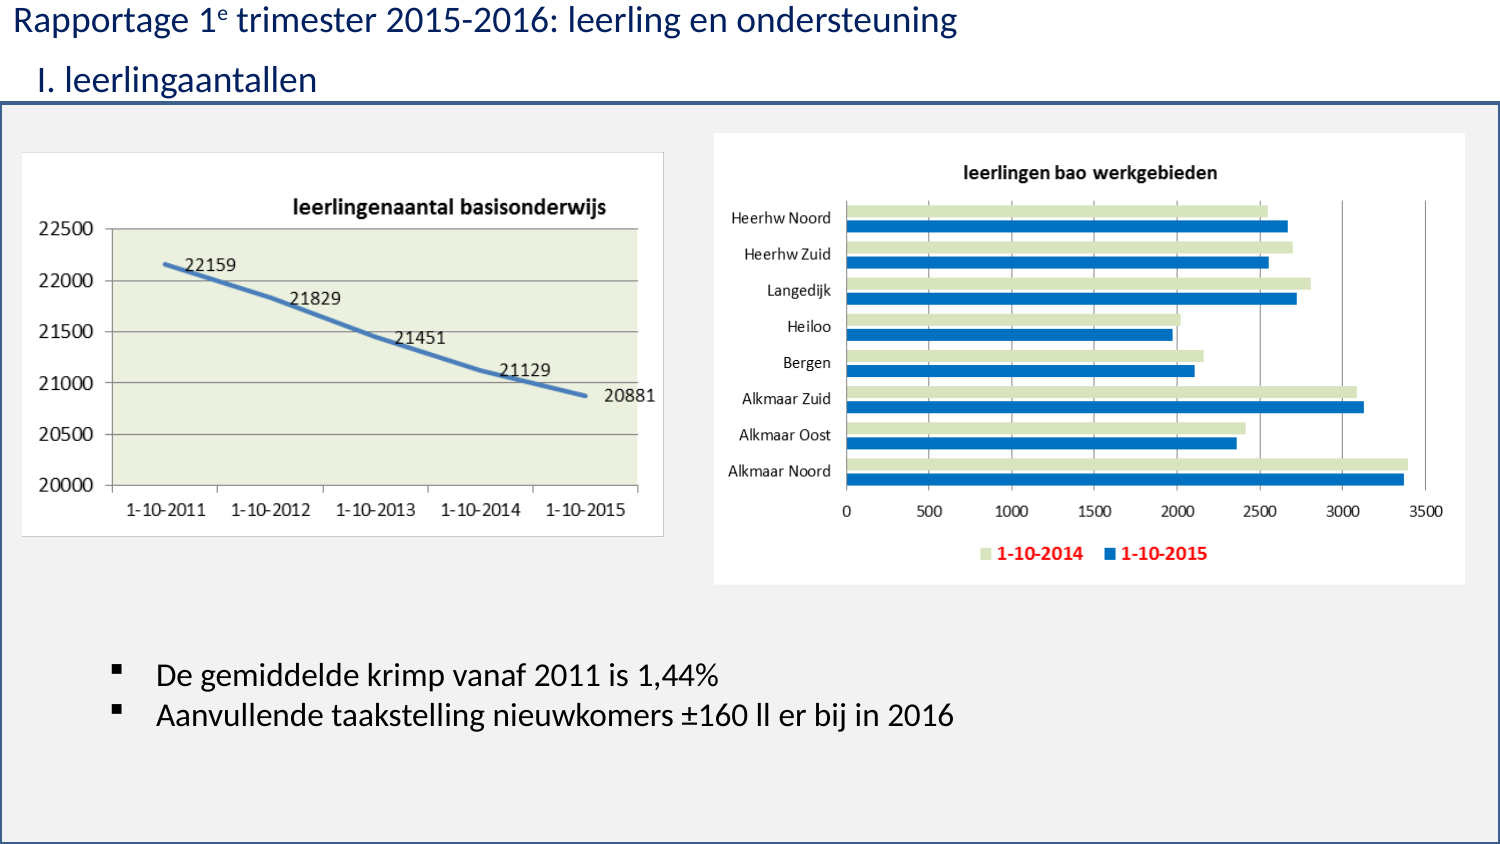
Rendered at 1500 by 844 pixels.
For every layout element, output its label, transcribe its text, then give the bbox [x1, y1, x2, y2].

picture [21, 151, 666, 538]
text_box Rapportage 1e trimester 2015-2016: leerling en ondersteuning [0, 0, 1192, 47]
text_box [0, 101, 1500, 844]
text_box I. leerlingaantallen [22, 47, 526, 108]
picture [714, 133, 1466, 586]
text_box De gemiddelde krimp vanaf 2011 is 1,44% Aanvullende taakstelling nieuwkomers ±160 ll er bij in 2016 [94, 646, 1447, 741]
